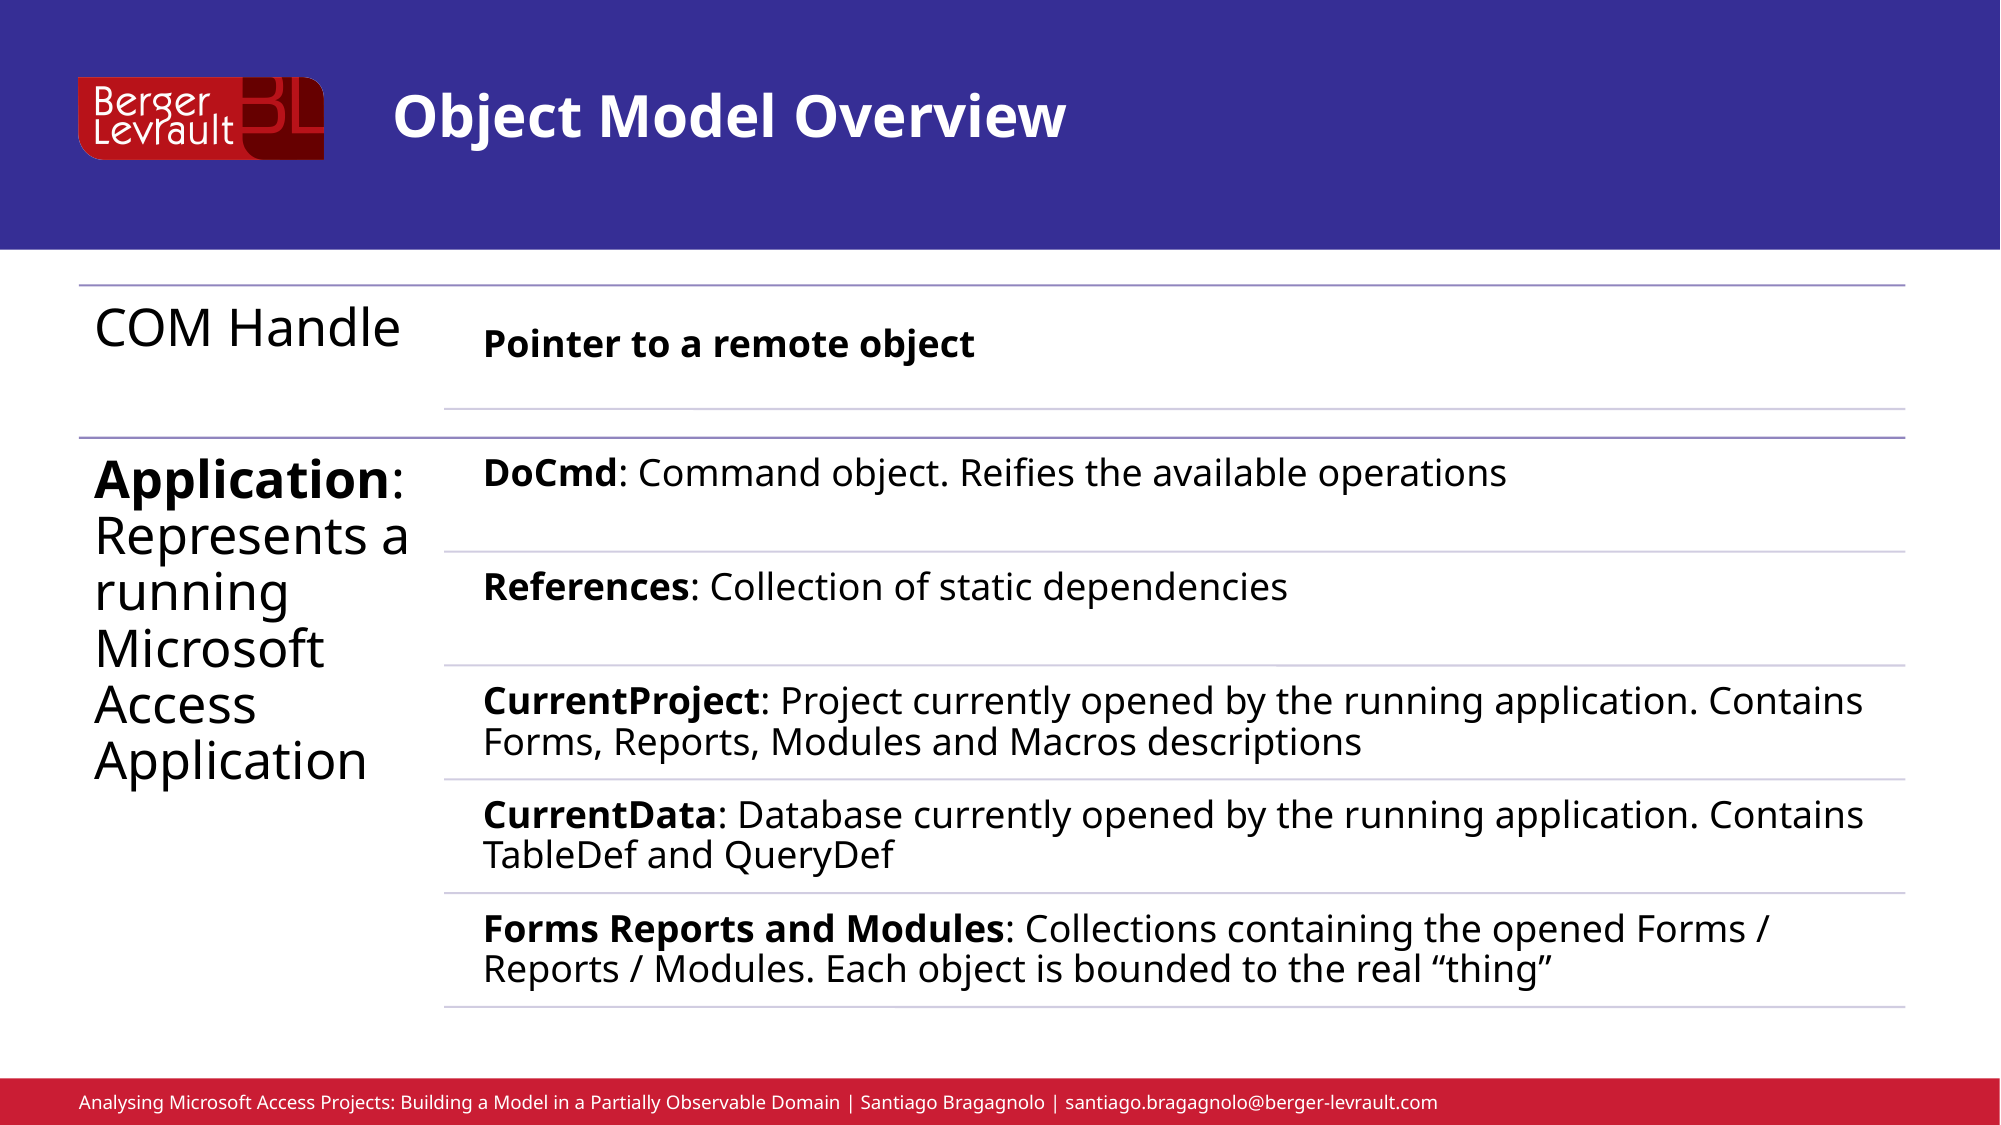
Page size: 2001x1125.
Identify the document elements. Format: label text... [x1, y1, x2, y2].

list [78, 285, 1906, 1014]
footer Analysing Microsoft Access Projects: Building a Model in a Partially Observable Domain | Santiago Bragagnolo | santiago.bragagnolo@berger-levrault.com [78, 1078, 1808, 1125]
picture [78, 77, 324, 160]
title Object Model Overview [377, 79, 1906, 183]
